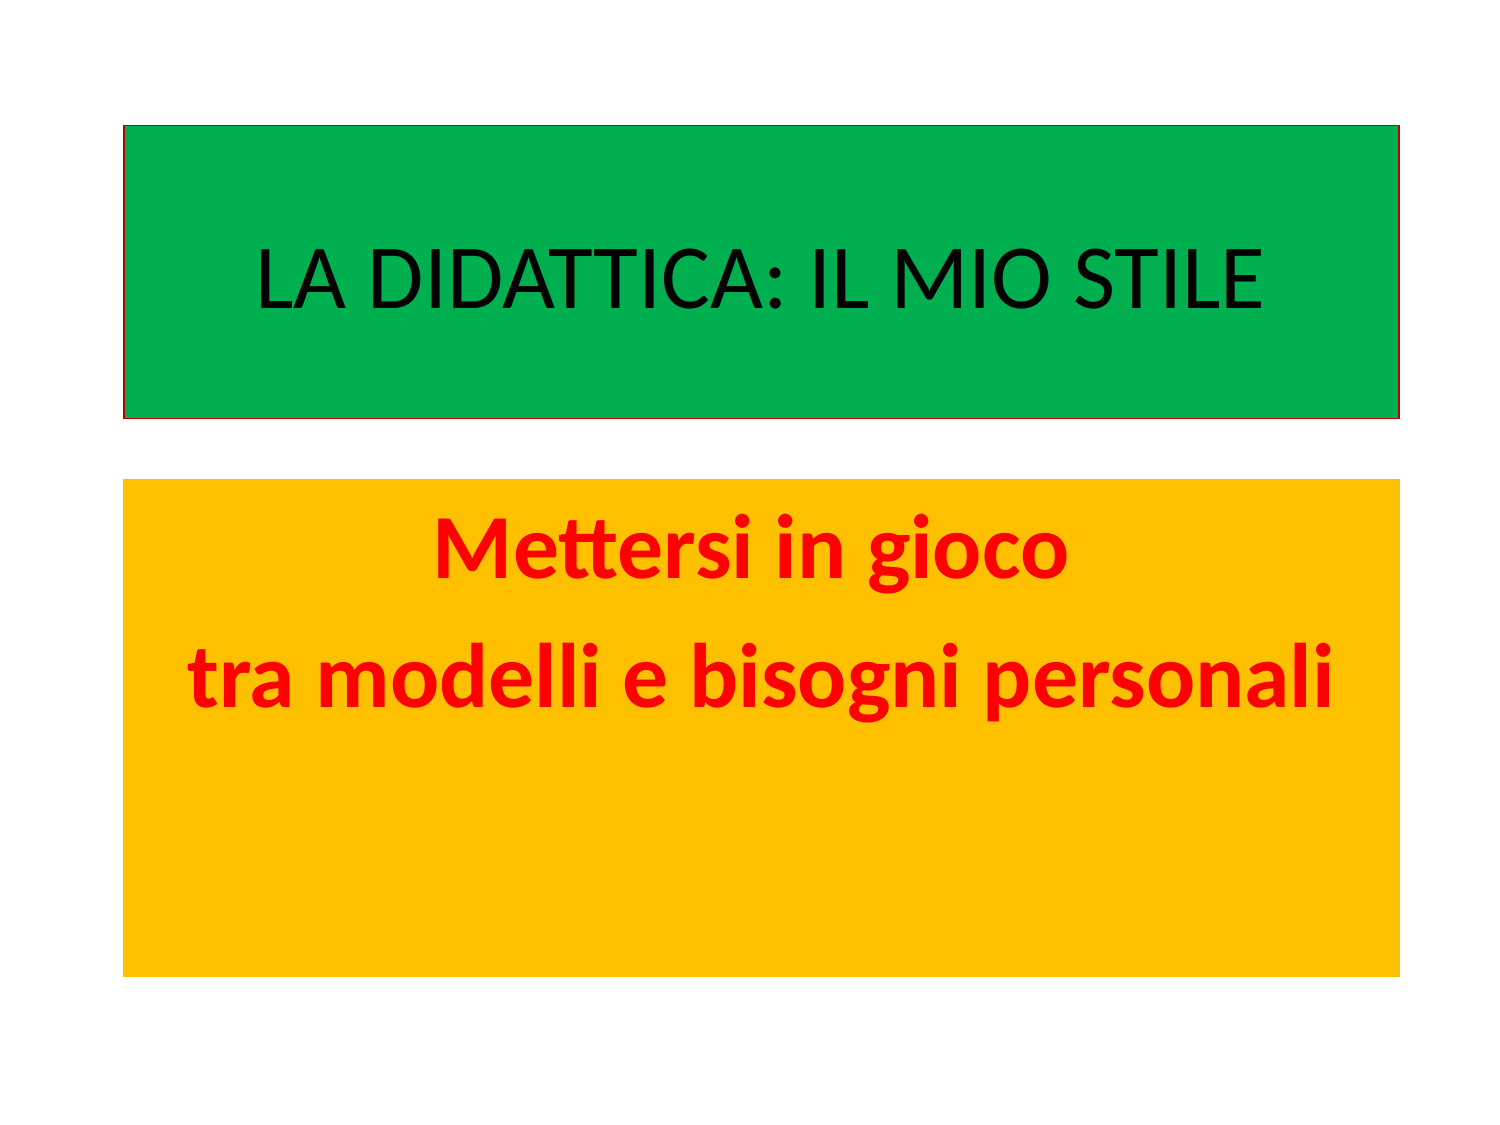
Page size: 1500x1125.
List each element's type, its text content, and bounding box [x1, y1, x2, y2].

title LA DIDATTICA: IL MIO STILE [123, 125, 1400, 419]
subtitle Mettersi in gioco tra modelli e bisogni personali [123, 479, 1400, 977]
